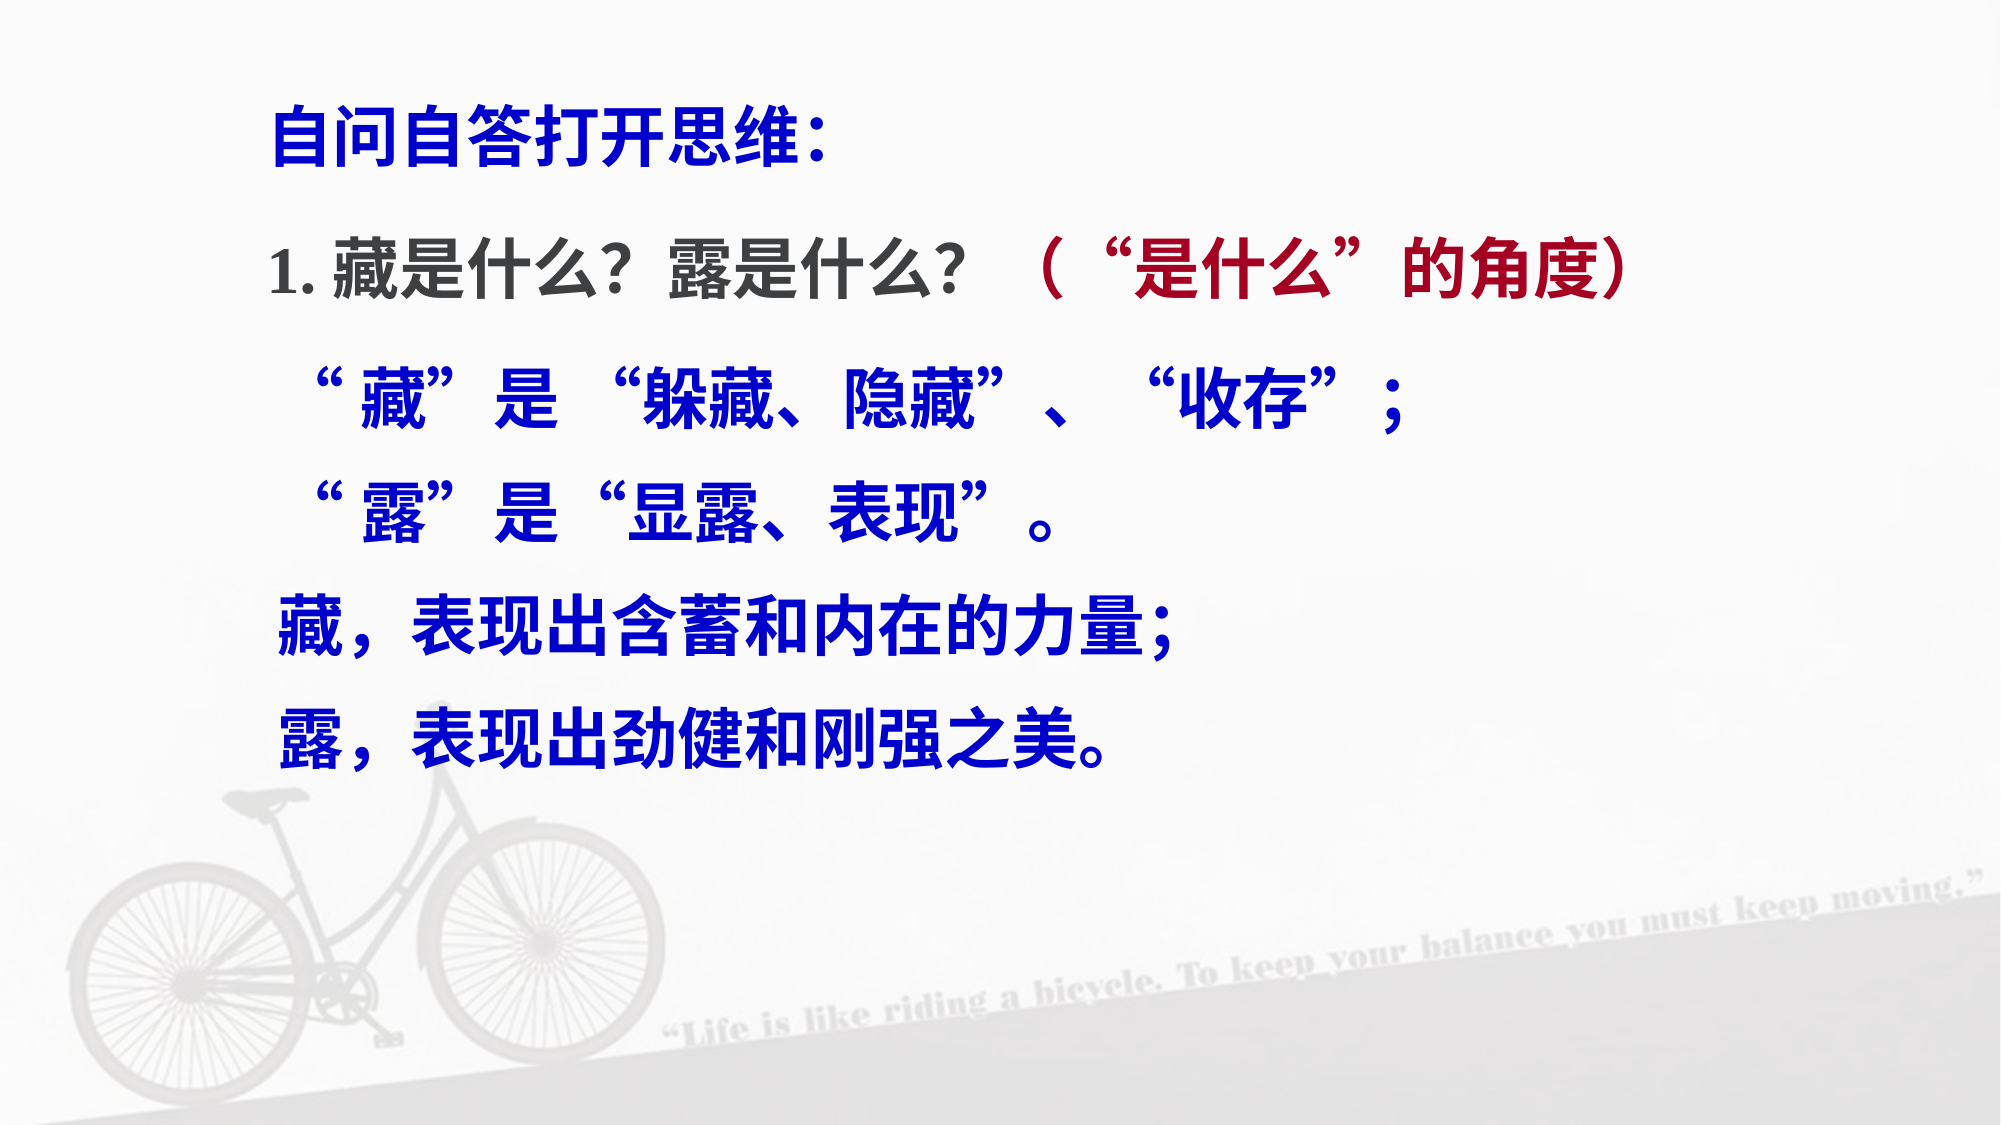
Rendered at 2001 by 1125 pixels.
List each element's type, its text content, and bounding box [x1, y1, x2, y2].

text_box “藏”是 “躲藏、隐藏”、“收存”； “露”是“显露、表现”。 藏，表现出含蓄和内在的力量； 露，表现出劲健和刚强之美。 [262, 349, 1725, 785]
text_box 自问自答打开思维： [251, 87, 1463, 183]
text_box 1.藏是什么？露是什么？（“是什么”的角度） [251, 219, 1750, 315]
